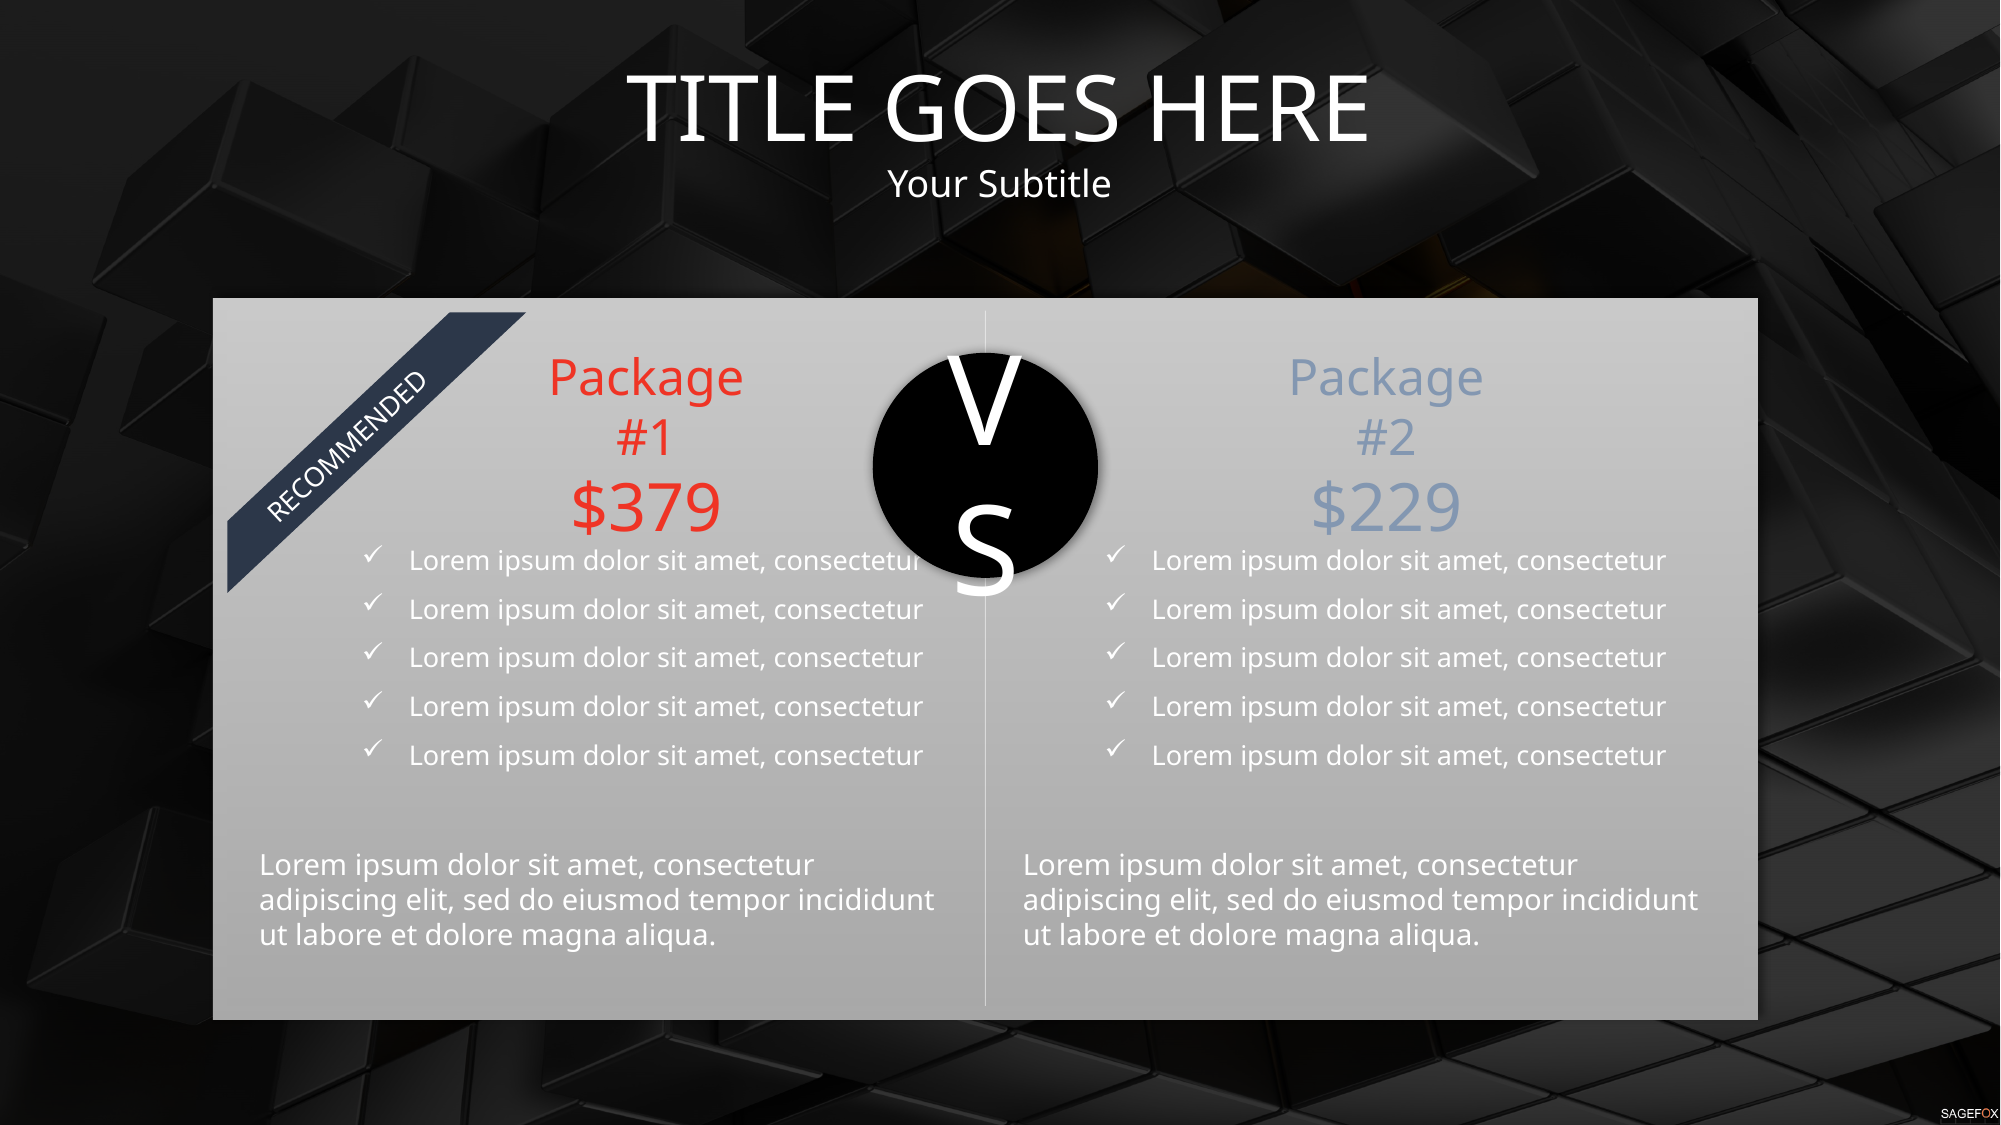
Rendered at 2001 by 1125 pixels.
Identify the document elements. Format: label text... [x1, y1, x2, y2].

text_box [872, 352, 1098, 578]
text_box TITLE GOES HERE Your Subtitle [548, 42, 1452, 212]
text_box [206, 312, 527, 593]
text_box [212, 298, 1758, 1020]
picture [0, 0, 2001, 1125]
